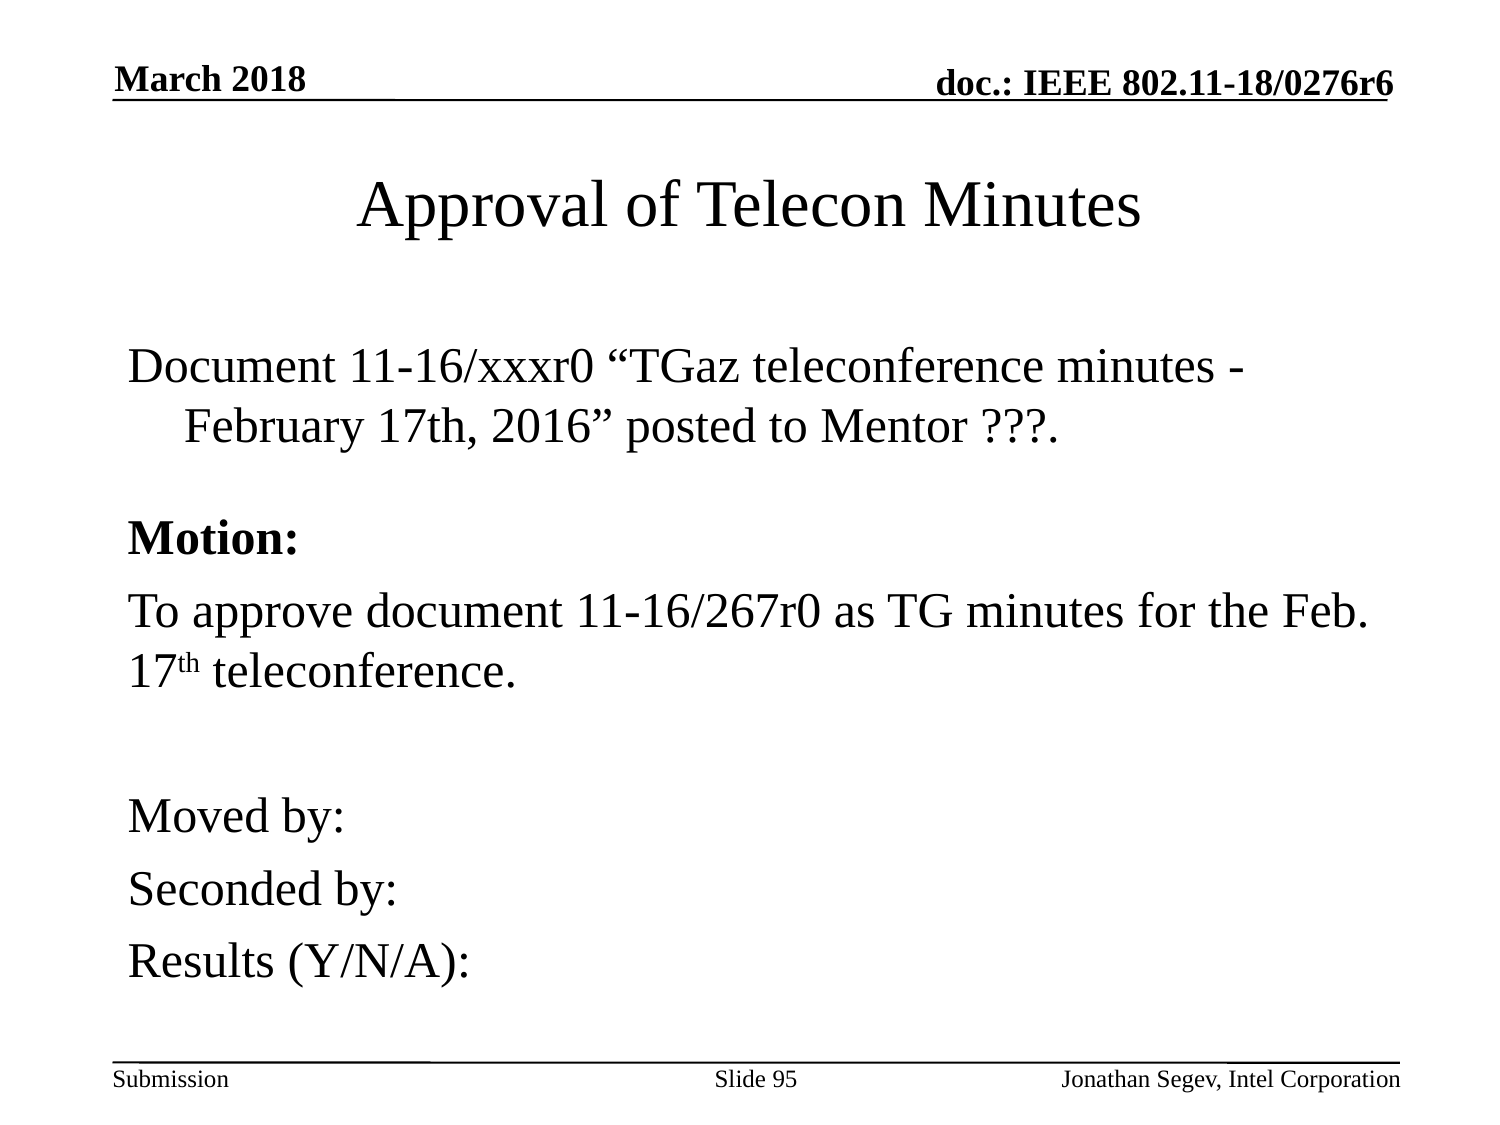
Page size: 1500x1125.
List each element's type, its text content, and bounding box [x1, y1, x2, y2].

list Document 11-16/xxxr0 “TGaz teleconference minutes - February 17th, 2016” posted to Mentor ???. Motion: To approve document 11-16/267r0 as TG minutes for the Feb. 17th teleconference. Moved by: Seconded by: Results (Y/N/A): [112, 324, 1388, 1000]
title Approval of Telecon Minutes [112, 112, 1388, 288]
footer Jonathan Segev, Intel Corporation [878, 1061, 1402, 1093]
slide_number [114, 54, 423, 100]
slide_number Slide 95 [712, 1061, 800, 1123]
